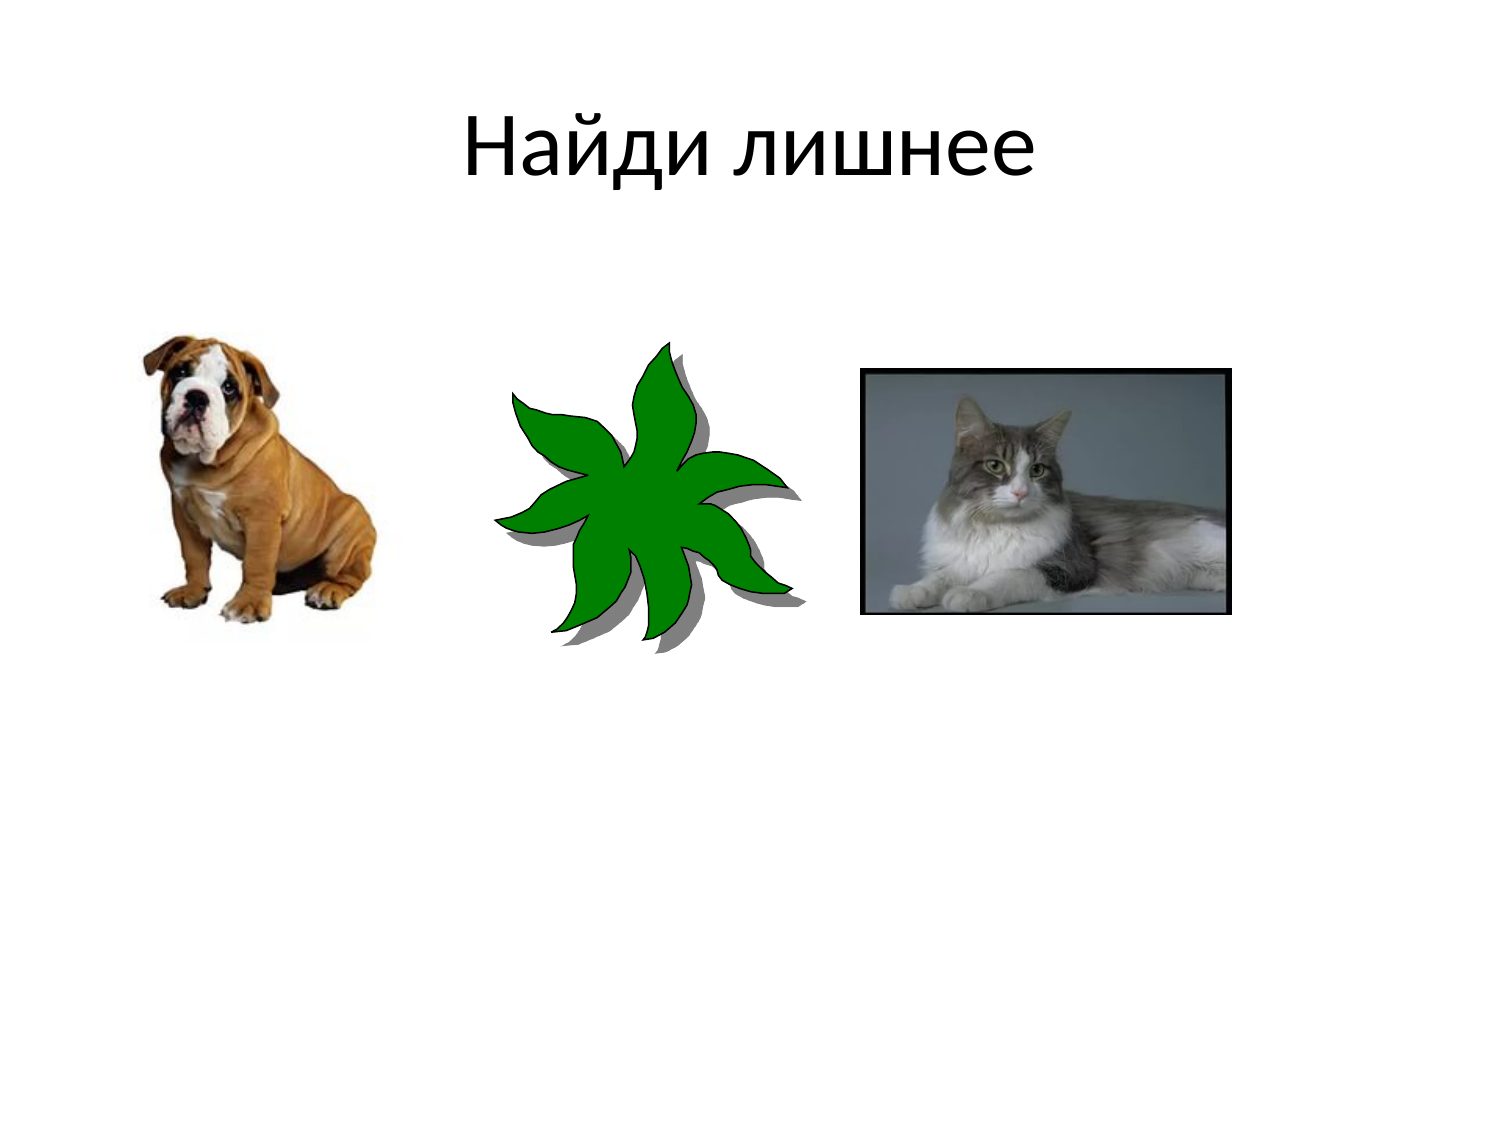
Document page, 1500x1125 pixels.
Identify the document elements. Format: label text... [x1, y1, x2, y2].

title Найди лишнее [75, 45, 1425, 233]
text_box [495, 342, 793, 640]
picture [0, 307, 449, 644]
picture [860, 367, 1232, 615]
